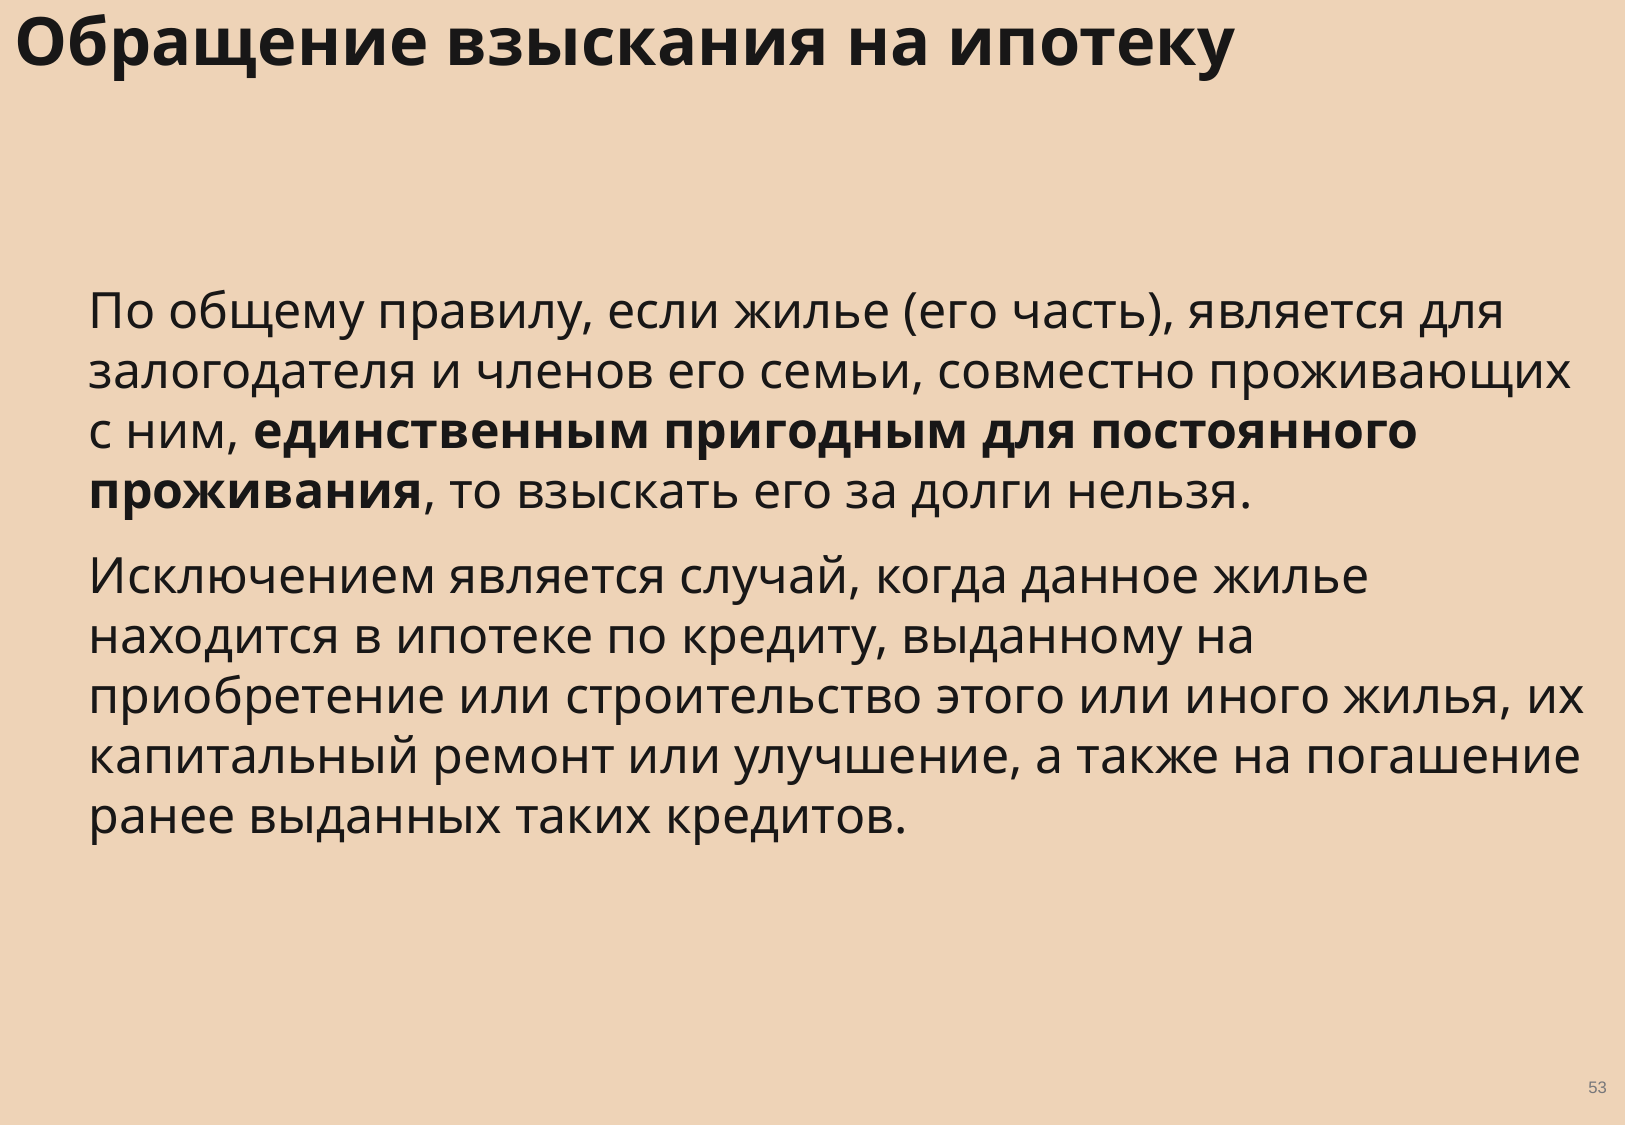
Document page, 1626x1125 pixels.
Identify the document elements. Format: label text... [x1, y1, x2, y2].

text_box Обращение взыскания на ипотеку [0, 0, 1625, 86]
text_box По общему правилу, если жилье (его часть), является для залогодателя и членов его семьи, совместно проживающих с ним, единственным пригодным для постоянного проживания, то взыскать его за долги нельзя. Исключением является случай, когда данное жилье находится в ипотеке по кредиту, выданному на приобретение или строительство этого или иного жилья, их капитальный ремонт или улучшение, а также на погашение ранее выданных таких кредитов. [73, 271, 1604, 851]
slide_number 53 [1542, 1047, 1607, 1125]
